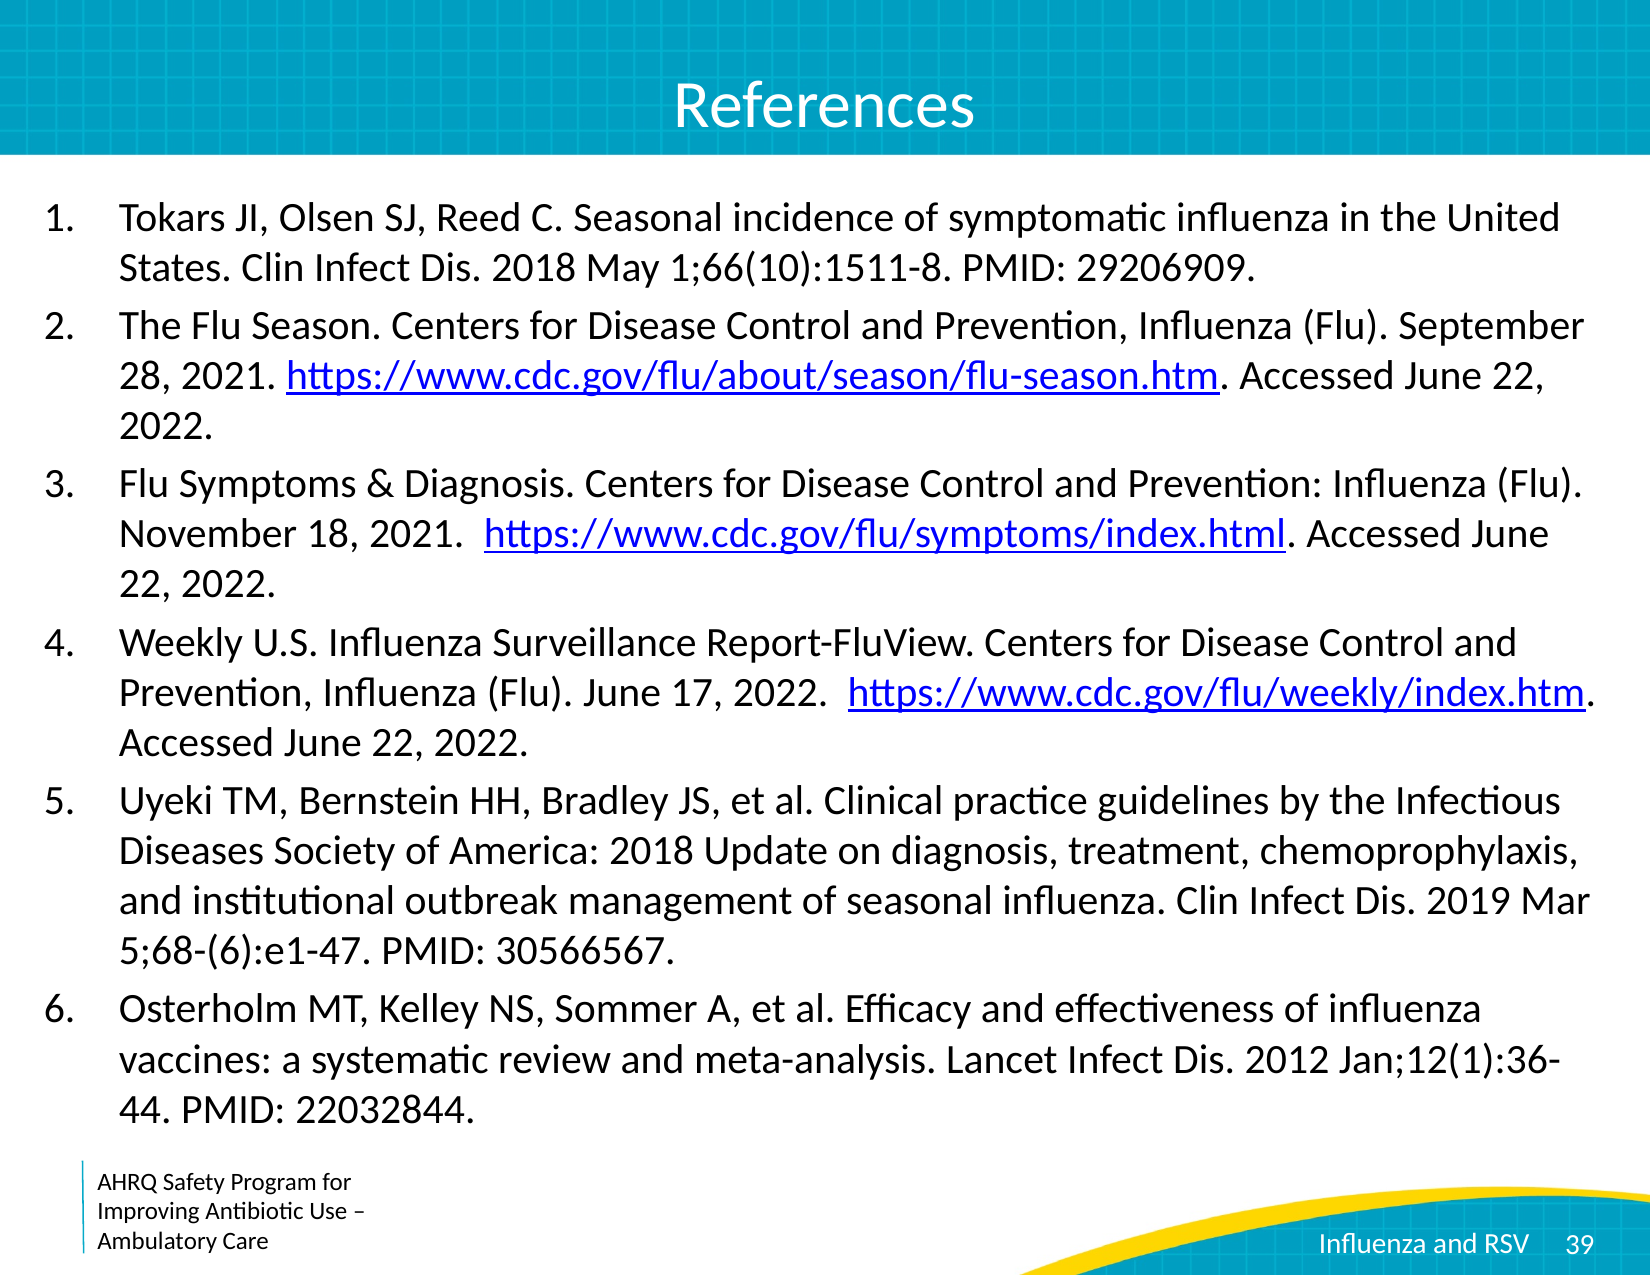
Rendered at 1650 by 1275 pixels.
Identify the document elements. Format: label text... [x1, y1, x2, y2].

list Tokars JI, Olsen SJ, Reed C. Seasonal incidence of symptomatic influenza in the United States. Clin Infect Dis. 2018 May 1;66(10):1511-8. PMID: 29206909. The Flu Season. Centers for Disease Control and Prevention, Influenza (Flu). September 28, 2021. https://www.cdc.gov/flu/about/season/flu-season.htm. Accessed June 22, 2022. Flu Symptoms & Diagnosis. Centers for Disease Control and Prevention: Influenza (Flu). November 18, 2021. https://www.cdc.gov/flu/symptoms/index.html. Accessed June 22, 2022. Weekly U.S. Influenza Surveillance Report-FluView. Centers for Disease Control and Prevention, Influenza (Flu). June 17, 2022. https://www.cdc.gov/flu/weekly/index.htm. Accessed June 22, 2022. Uyeki TM, Bernstein HH, Bradley JS, et al. Clinical practice guidelines by the Infectious Diseases Society of America: 2018 Update on diagnosis, treatment, chemoprophylaxis, and institutional outbreak management of seasonal influenza. Clin Infect Dis. 2019 Mar 5;68-(6):e1-47. PMID: 30566567. Osterholm MT, Kelley NS, Sommer A, et al. Efficacy and effectiveness of influenza vaccines: a systematic review and meta-analysis. Lancet Infect Dis. 2012 Jan;12(1):36-44. PMID: 22032844. [26, 181, 1623, 1178]
title References [82, 51, 1568, 150]
slide_number 39 [1534, 1209, 1612, 1275]
picture [0, 0, 1650, 1275]
